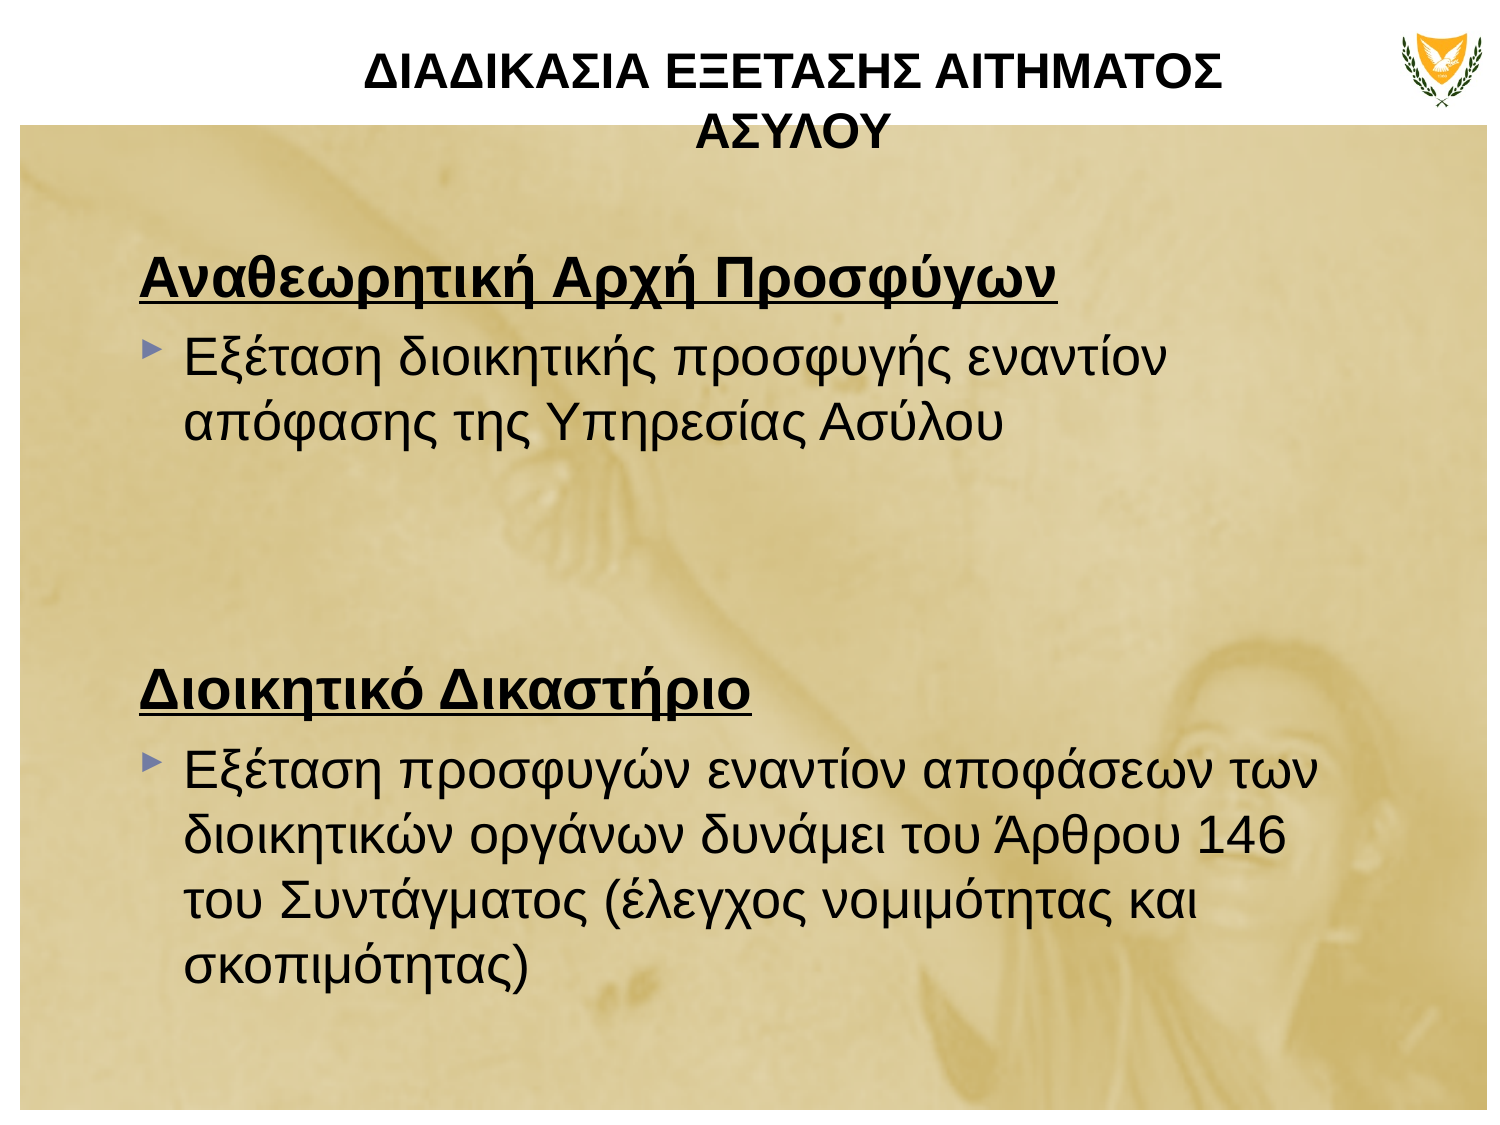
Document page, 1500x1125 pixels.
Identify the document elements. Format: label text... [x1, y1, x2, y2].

picture [1400, 31, 1483, 108]
list Αναθεωρητική Αρχή Προσφύγων Εξέταση διοικητικής προσφυγής εναντίον απόφασης της Υπηρεσίας Ασύλου Διοικητικό Δικαστήριο Εξέταση προσφυγών εναντίον αποφάσεων των διοικητικών οργάνων δυνάμει του Άρθρου 146 του Συντάγματος (έλεγχος νομιμότητας και σκοπιμότητας) [123, 149, 1363, 1094]
text_box ΔΙΑΔΙΚΑΣΙΑ ΕΞΕΤΑΣΗΣ ΑΙΤΗΜΑΤΟΣ ΑΣΥΛΟΥ [312, 30, 1274, 166]
